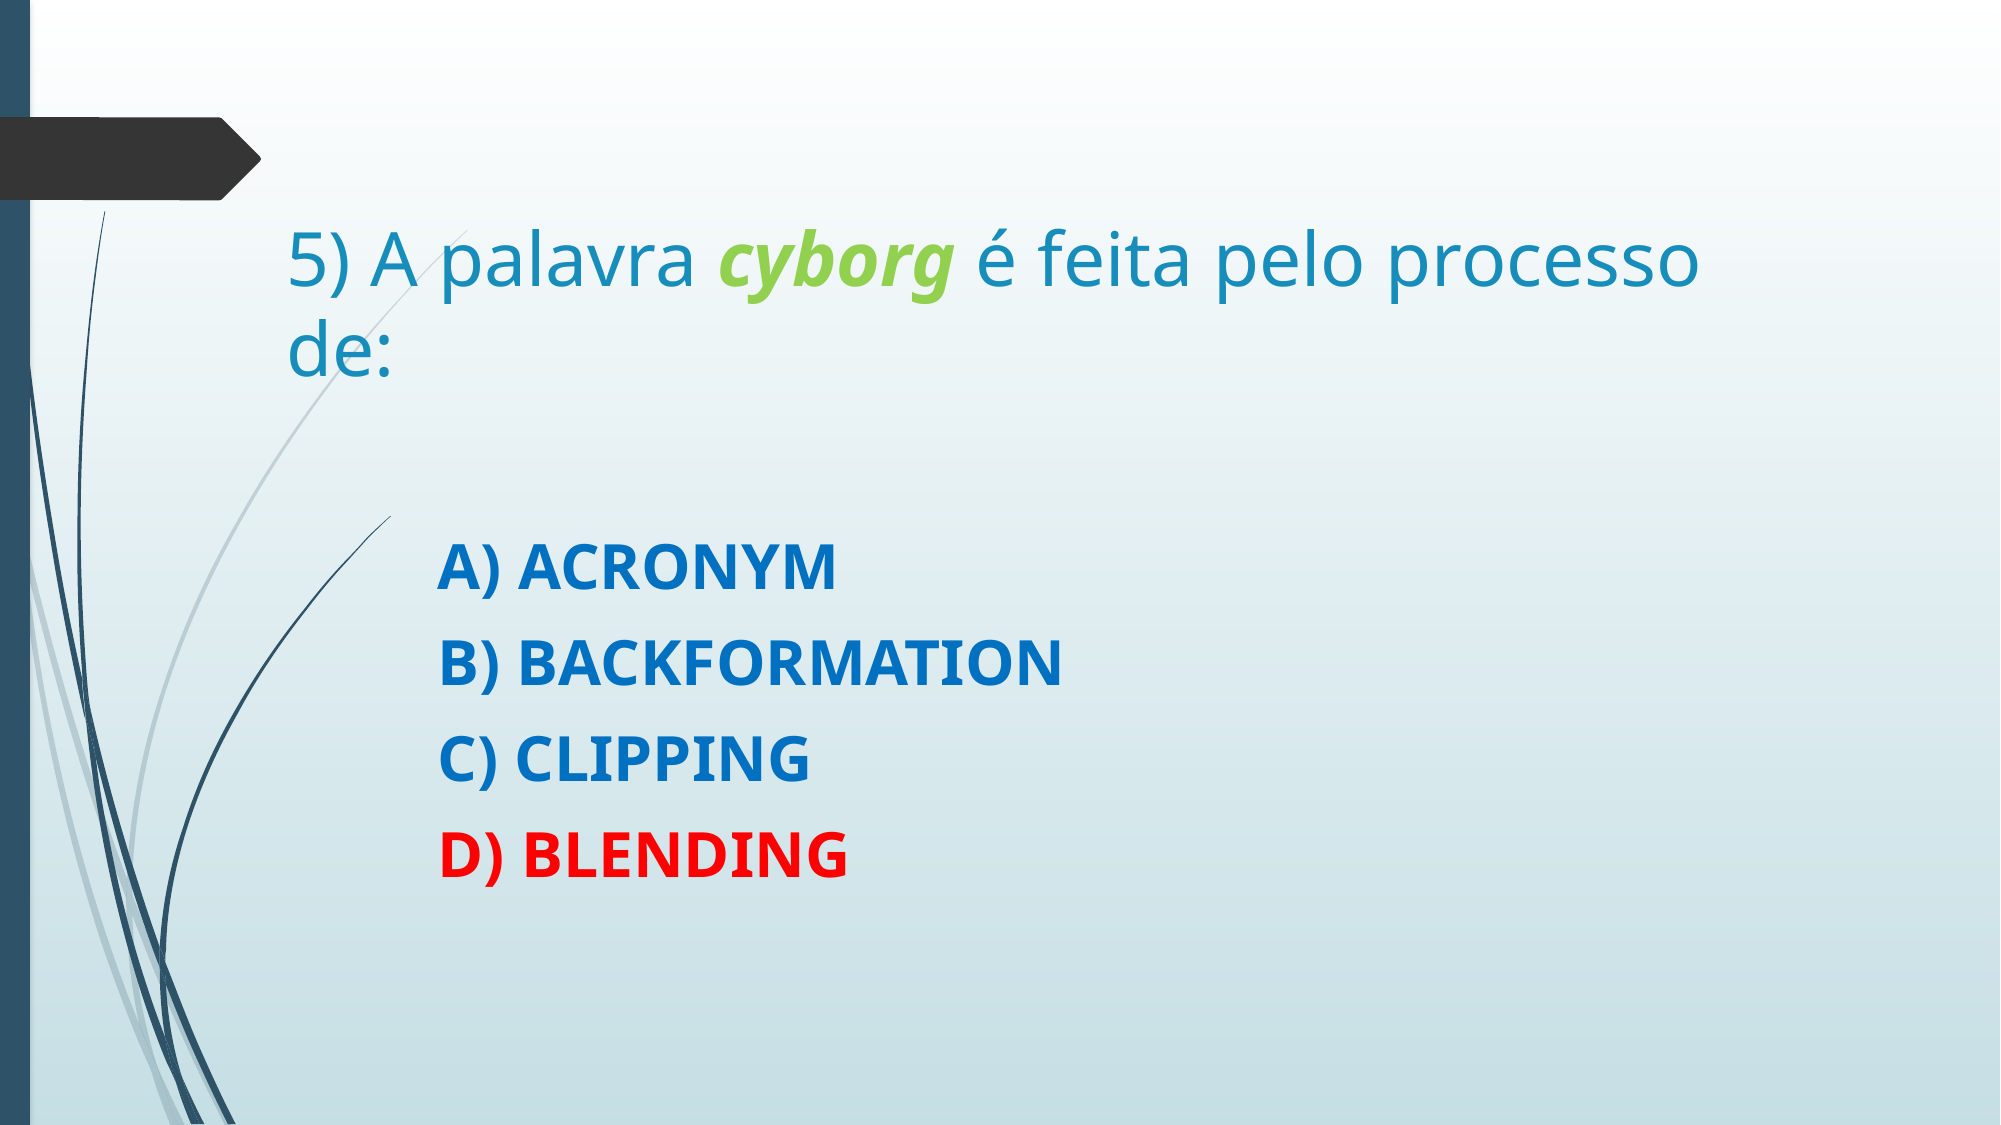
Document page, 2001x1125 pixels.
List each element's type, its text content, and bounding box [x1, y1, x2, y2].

title 5) A palavra cyborg é feita pelo processo de: [271, 203, 1733, 414]
list A) ACRONYM B) BACKFORMATION C) CLIPPING D) BLENDING [422, 519, 1232, 932]
